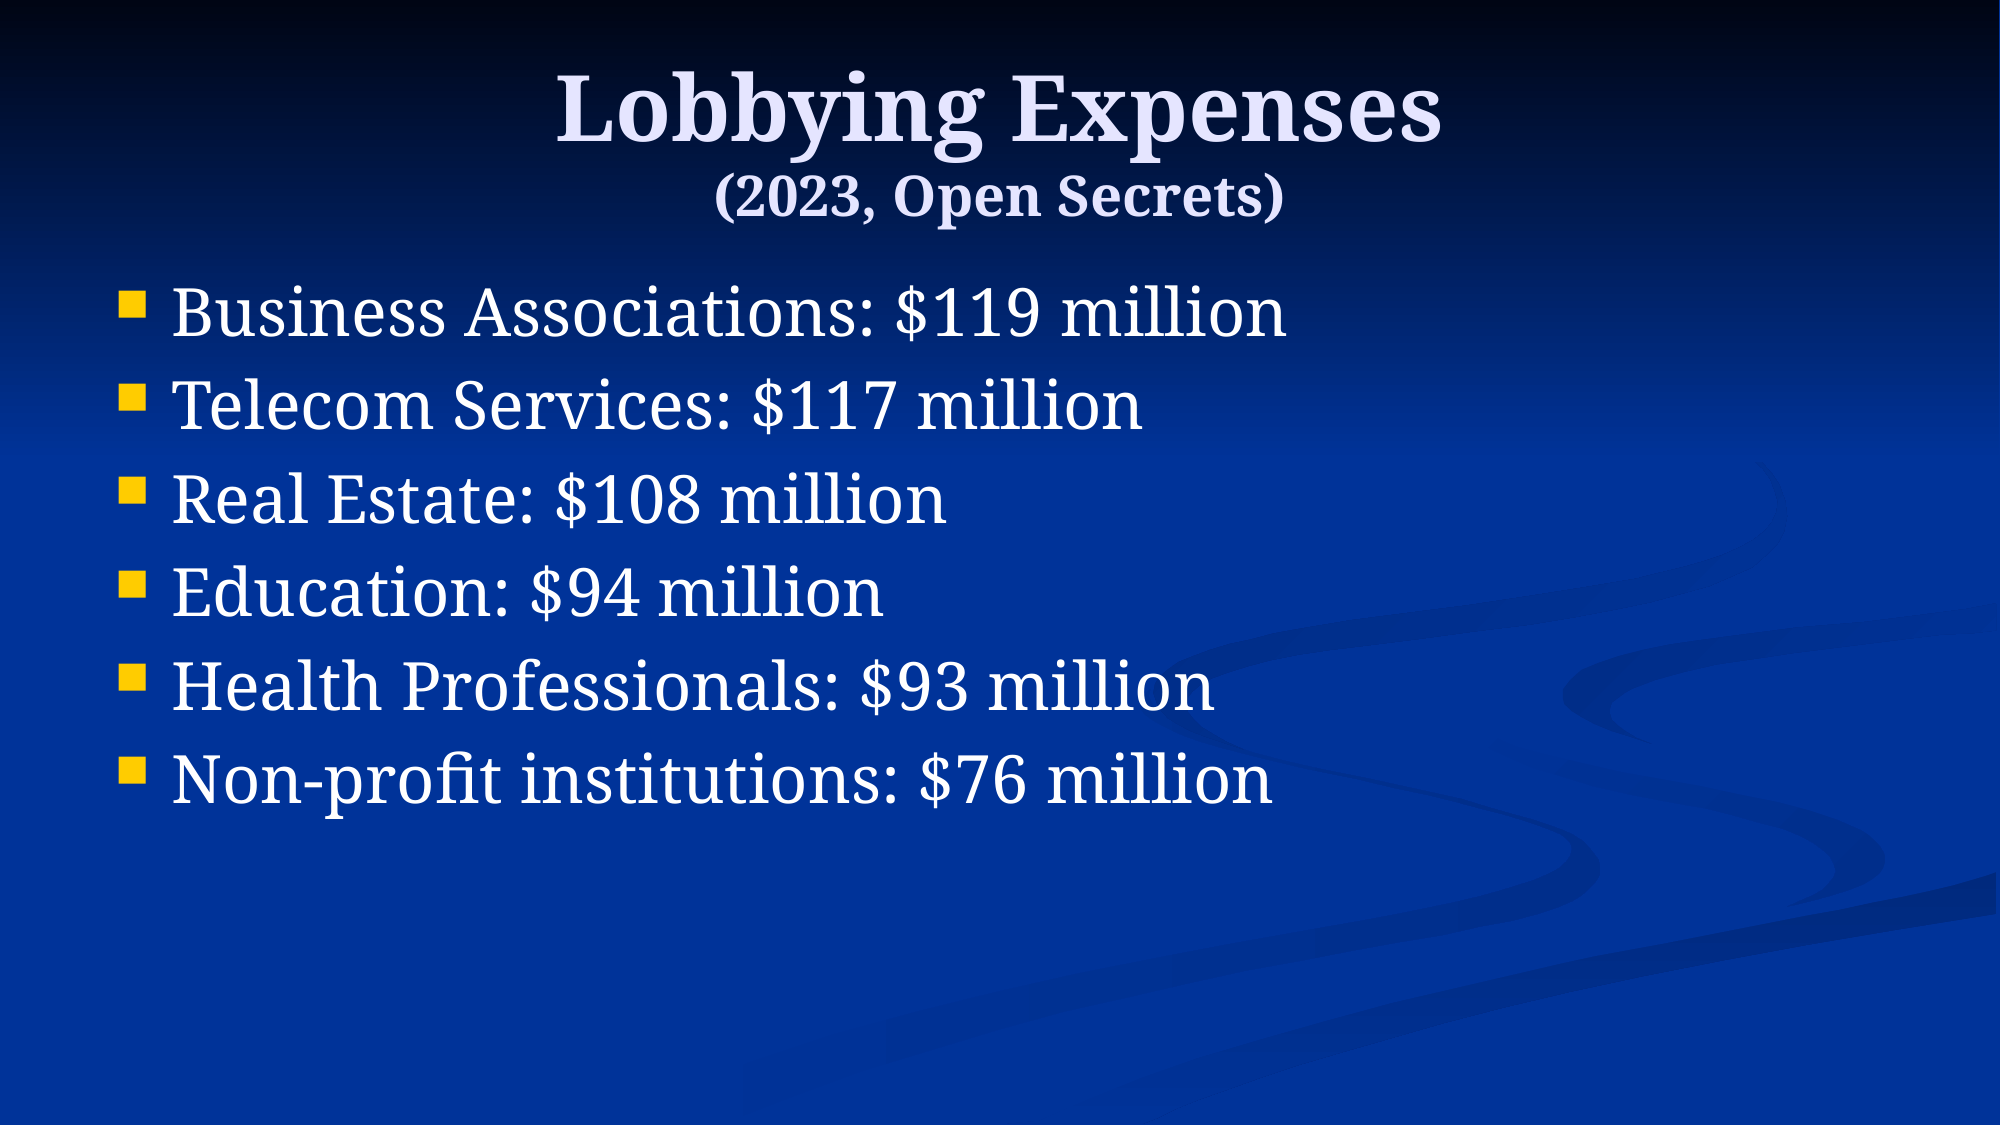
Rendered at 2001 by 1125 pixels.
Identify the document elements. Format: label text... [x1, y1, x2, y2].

list Business Associations: $119 million Telecom Services: $117 million Real Estate: $108 million Education: $94 million Health Professionals: $93 million Non-profit institutions: $76 million [99, 262, 1901, 1006]
title Lobbying Expenses (2023, Open Secrets) [99, 44, 1901, 233]
